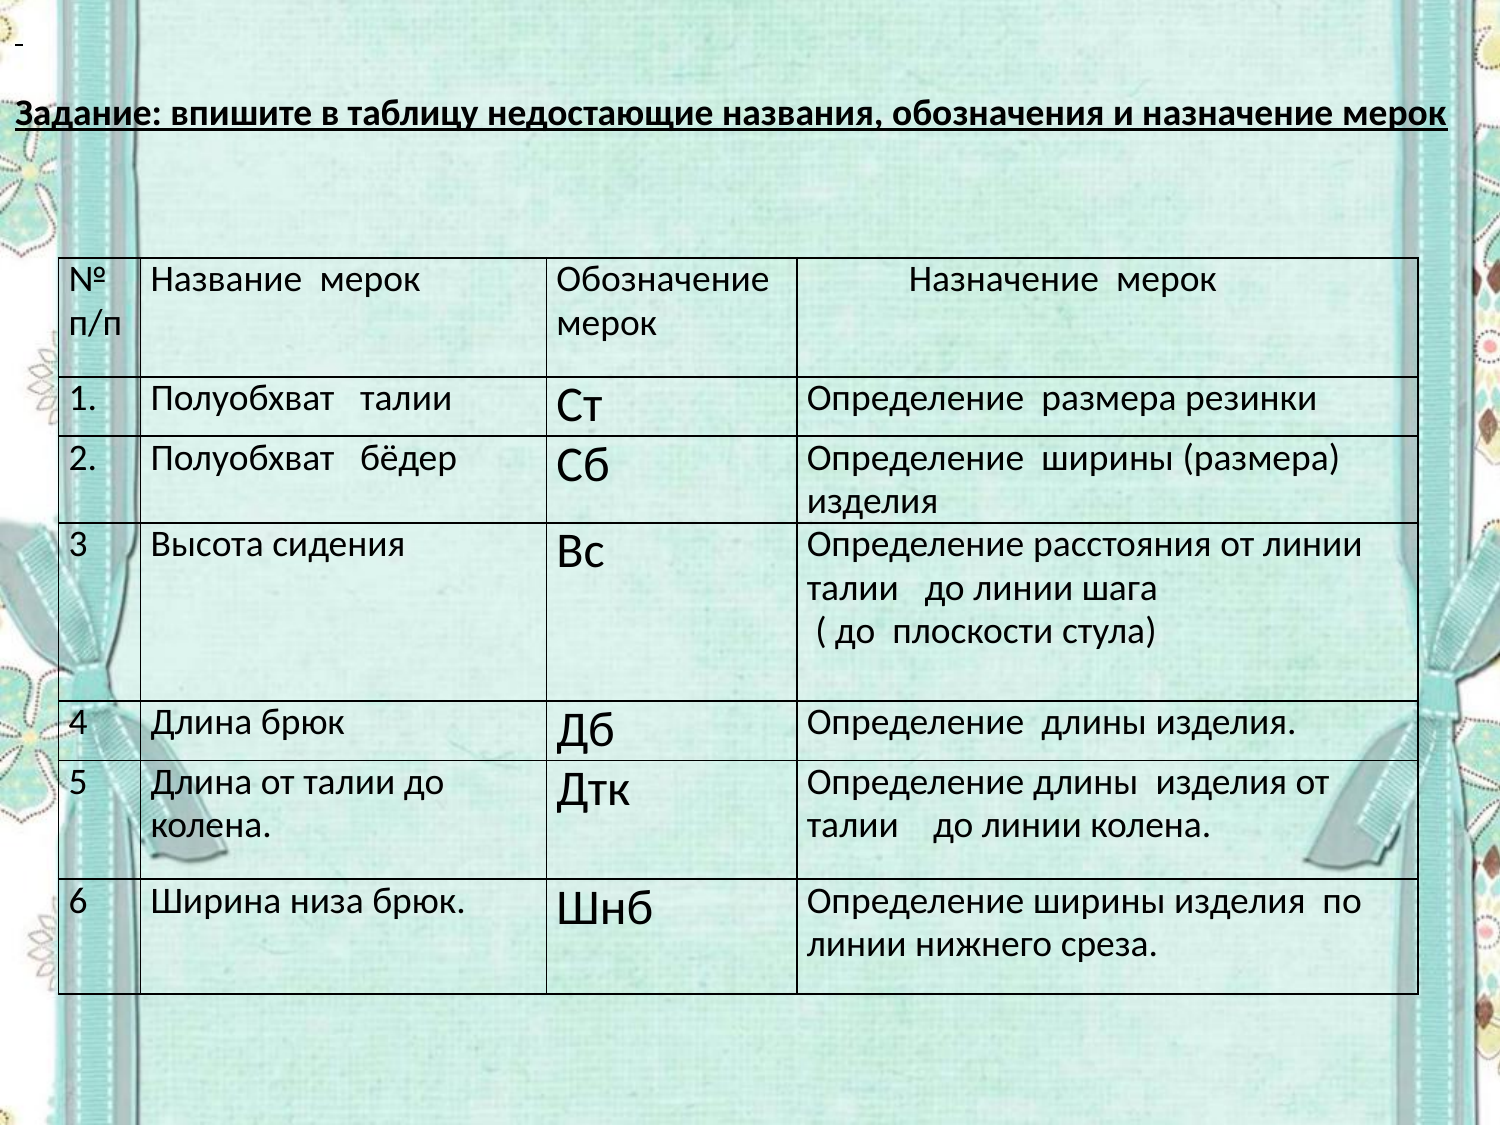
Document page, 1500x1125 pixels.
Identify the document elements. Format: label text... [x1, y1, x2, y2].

table_cell Определение ширины изделия по линии нижнего среза. [798, 880, 1417, 993]
table_cell 3 [59, 524, 140, 700]
table_cell Определение длины изделия от талии до линии колена. [798, 761, 1417, 878]
picture [0, 0, 1500, 1125]
table_cell Ширина низа брюк. [141, 880, 546, 993]
table_header Назначение мерок [798, 259, 1417, 376]
table_cell 1. [59, 378, 140, 435]
table_header № п/п [59, 259, 140, 376]
table_cell Дб [547, 702, 796, 760]
table_cell Полуобхват бёдер [141, 437, 546, 522]
table_header Обозначение мерок [547, 259, 796, 376]
table_cell Дтк [547, 761, 796, 878]
table_cell Сб [547, 437, 796, 522]
table_cell Определение длины изделия. [798, 702, 1417, 760]
table_cell Вс [547, 524, 796, 700]
table_cell Определение размера резинки [798, 378, 1417, 435]
table_cell 5 [59, 761, 140, 878]
table_cell 6 [59, 880, 140, 993]
table_cell 4 [59, 702, 140, 760]
table_cell Определение ширины (размера) изделия [798, 437, 1417, 522]
table_cell Длина от талии до колена. [141, 761, 546, 878]
table_cell 2. [59, 437, 140, 522]
text_box Задание: впишите в таблицу недостающие названия, обозначения и назначение мерок [0, 0, 1477, 141]
table_cell Определение расстояния от линии талии до линии шага ( до плоскости стула) [798, 524, 1417, 700]
table_cell Высота сидения [141, 524, 546, 700]
table_header Название мерок [141, 259, 546, 376]
table_cell Шнб [547, 880, 796, 993]
table_cell Длина брюк [141, 702, 546, 760]
table_cell Полуобхват талии [141, 378, 546, 435]
table_cell Ст [547, 378, 796, 435]
